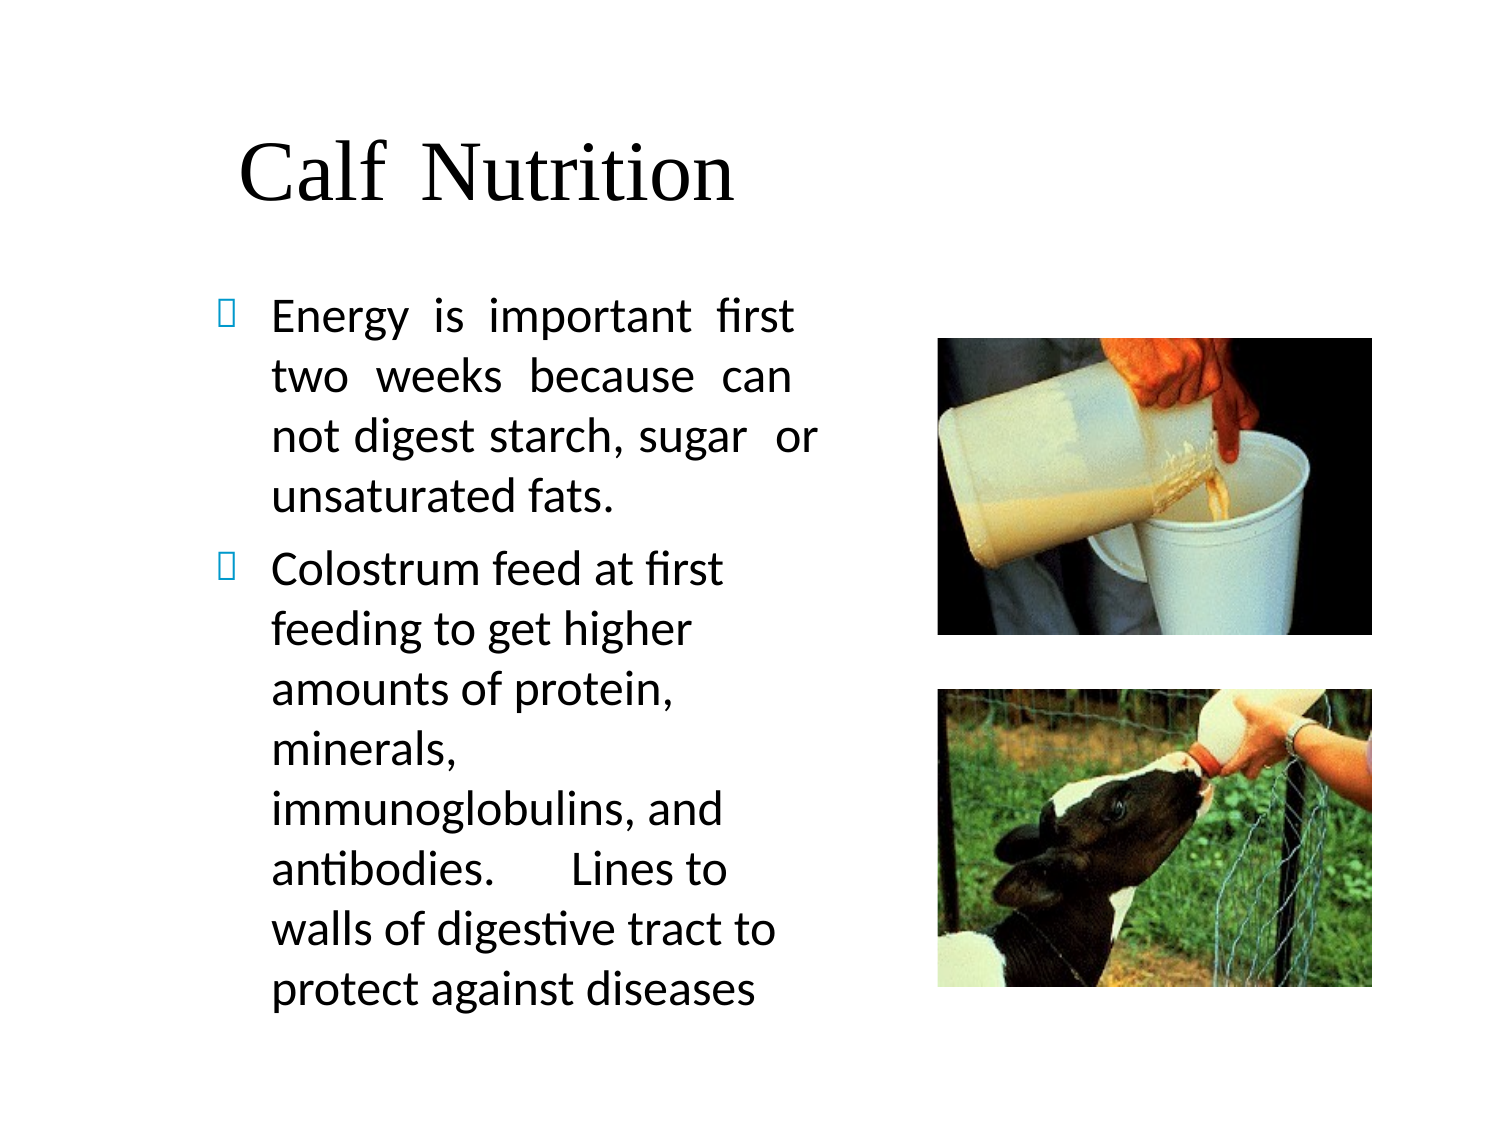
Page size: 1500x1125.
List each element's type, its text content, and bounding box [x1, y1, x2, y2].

title Calf Nutrition [205, 111, 768, 226]
text_box [937, 689, 1372, 987]
text_box [937, 338, 1372, 635]
text_box Energy is important first two weeks because can not digest starch, sugar or unsaturated fats. Colostrum feed at first feeding to get higher amounts of protein, minerals, immunoglobulins, and antibodies. Lines to walls of digestive tract to protect against diseases [210, 280, 820, 1015]
